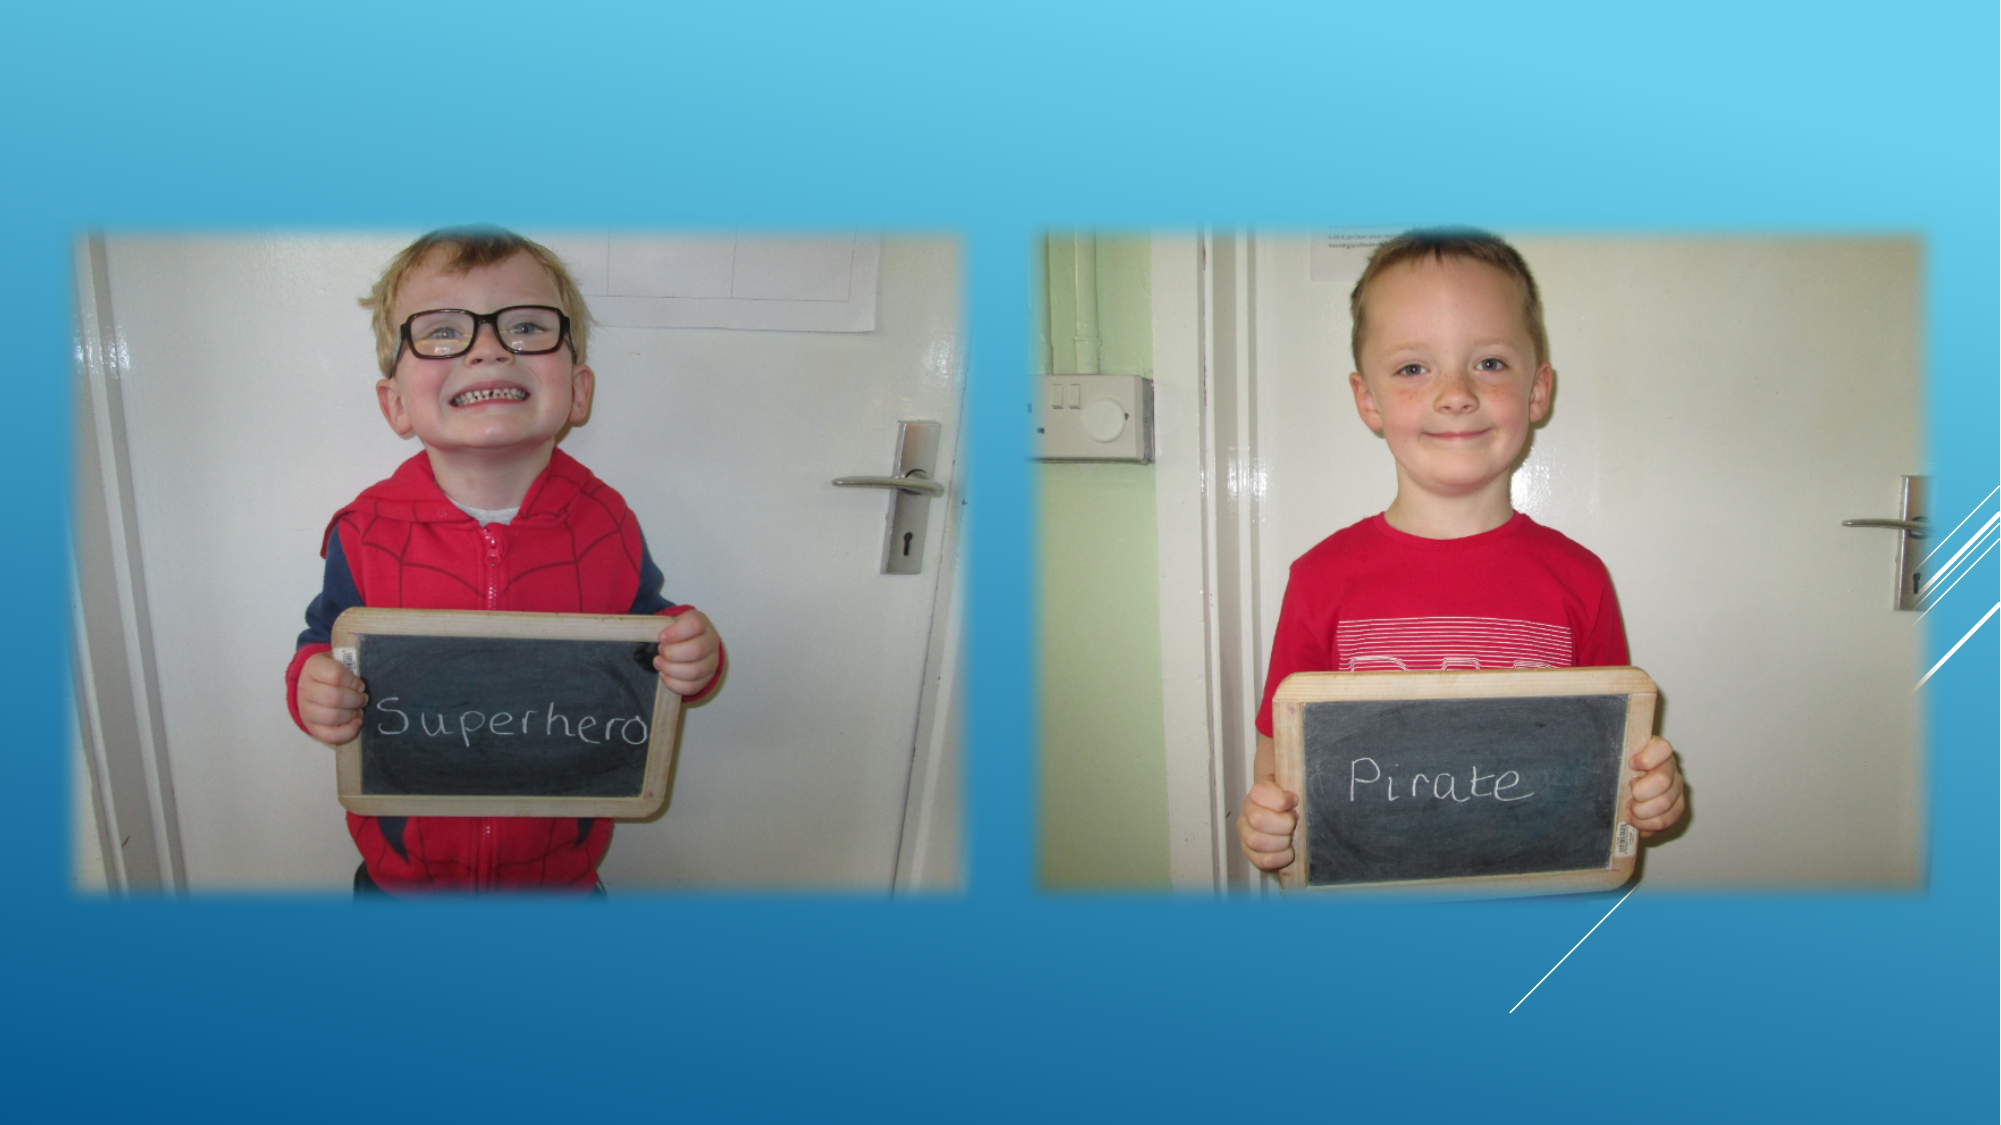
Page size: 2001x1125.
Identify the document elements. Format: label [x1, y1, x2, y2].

picture [1018, 215, 1944, 910]
picture [56, 215, 982, 910]
